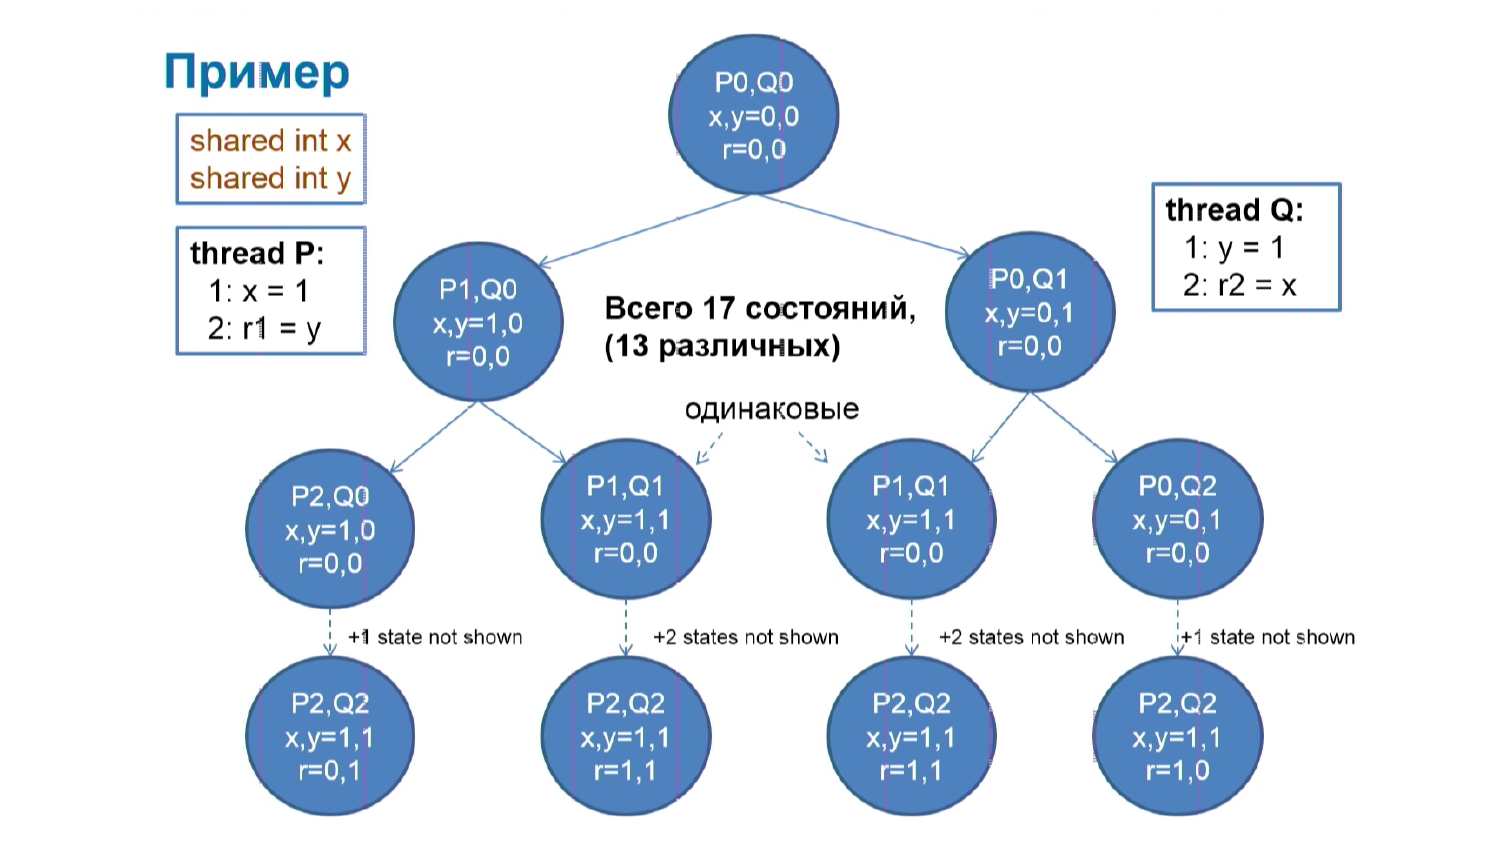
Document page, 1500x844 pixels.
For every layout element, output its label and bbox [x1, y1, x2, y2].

picture [135, 8, 1365, 836]
